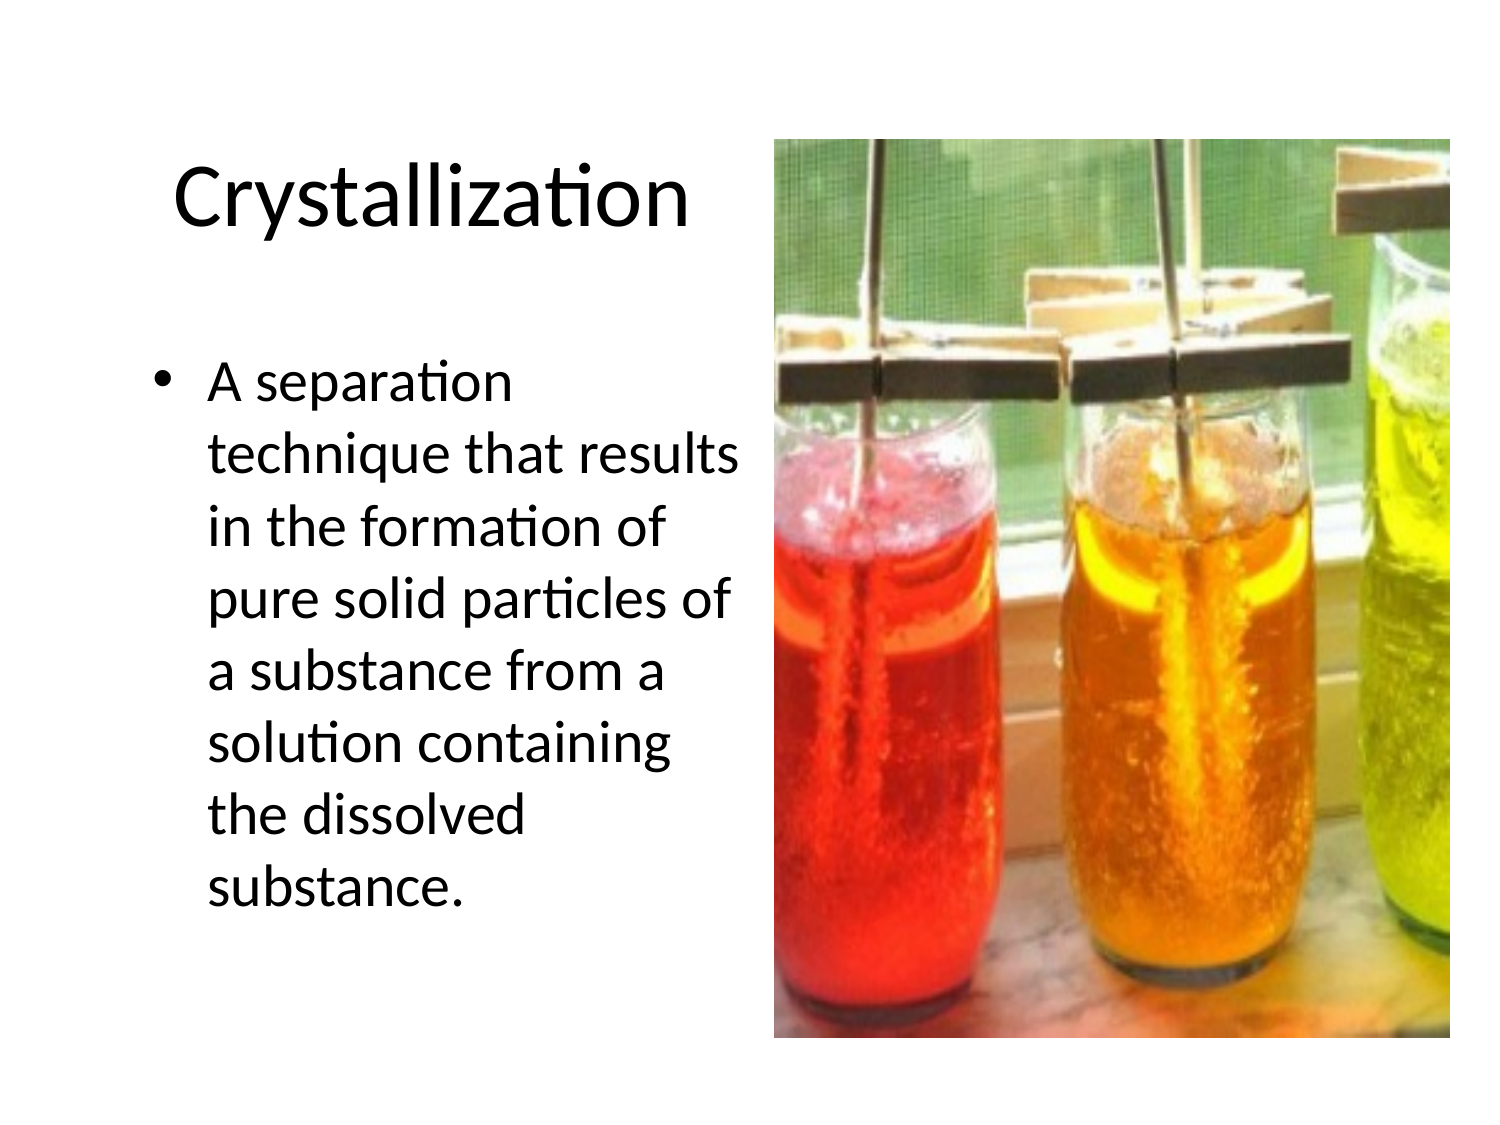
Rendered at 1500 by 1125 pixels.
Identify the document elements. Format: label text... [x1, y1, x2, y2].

list A separation technique that results in the formation of pure solid particles of a substance from a solution containing the dissolved substance. [137, 334, 763, 983]
picture [774, 138, 1451, 1038]
title Crystallization [90, 71, 775, 309]
